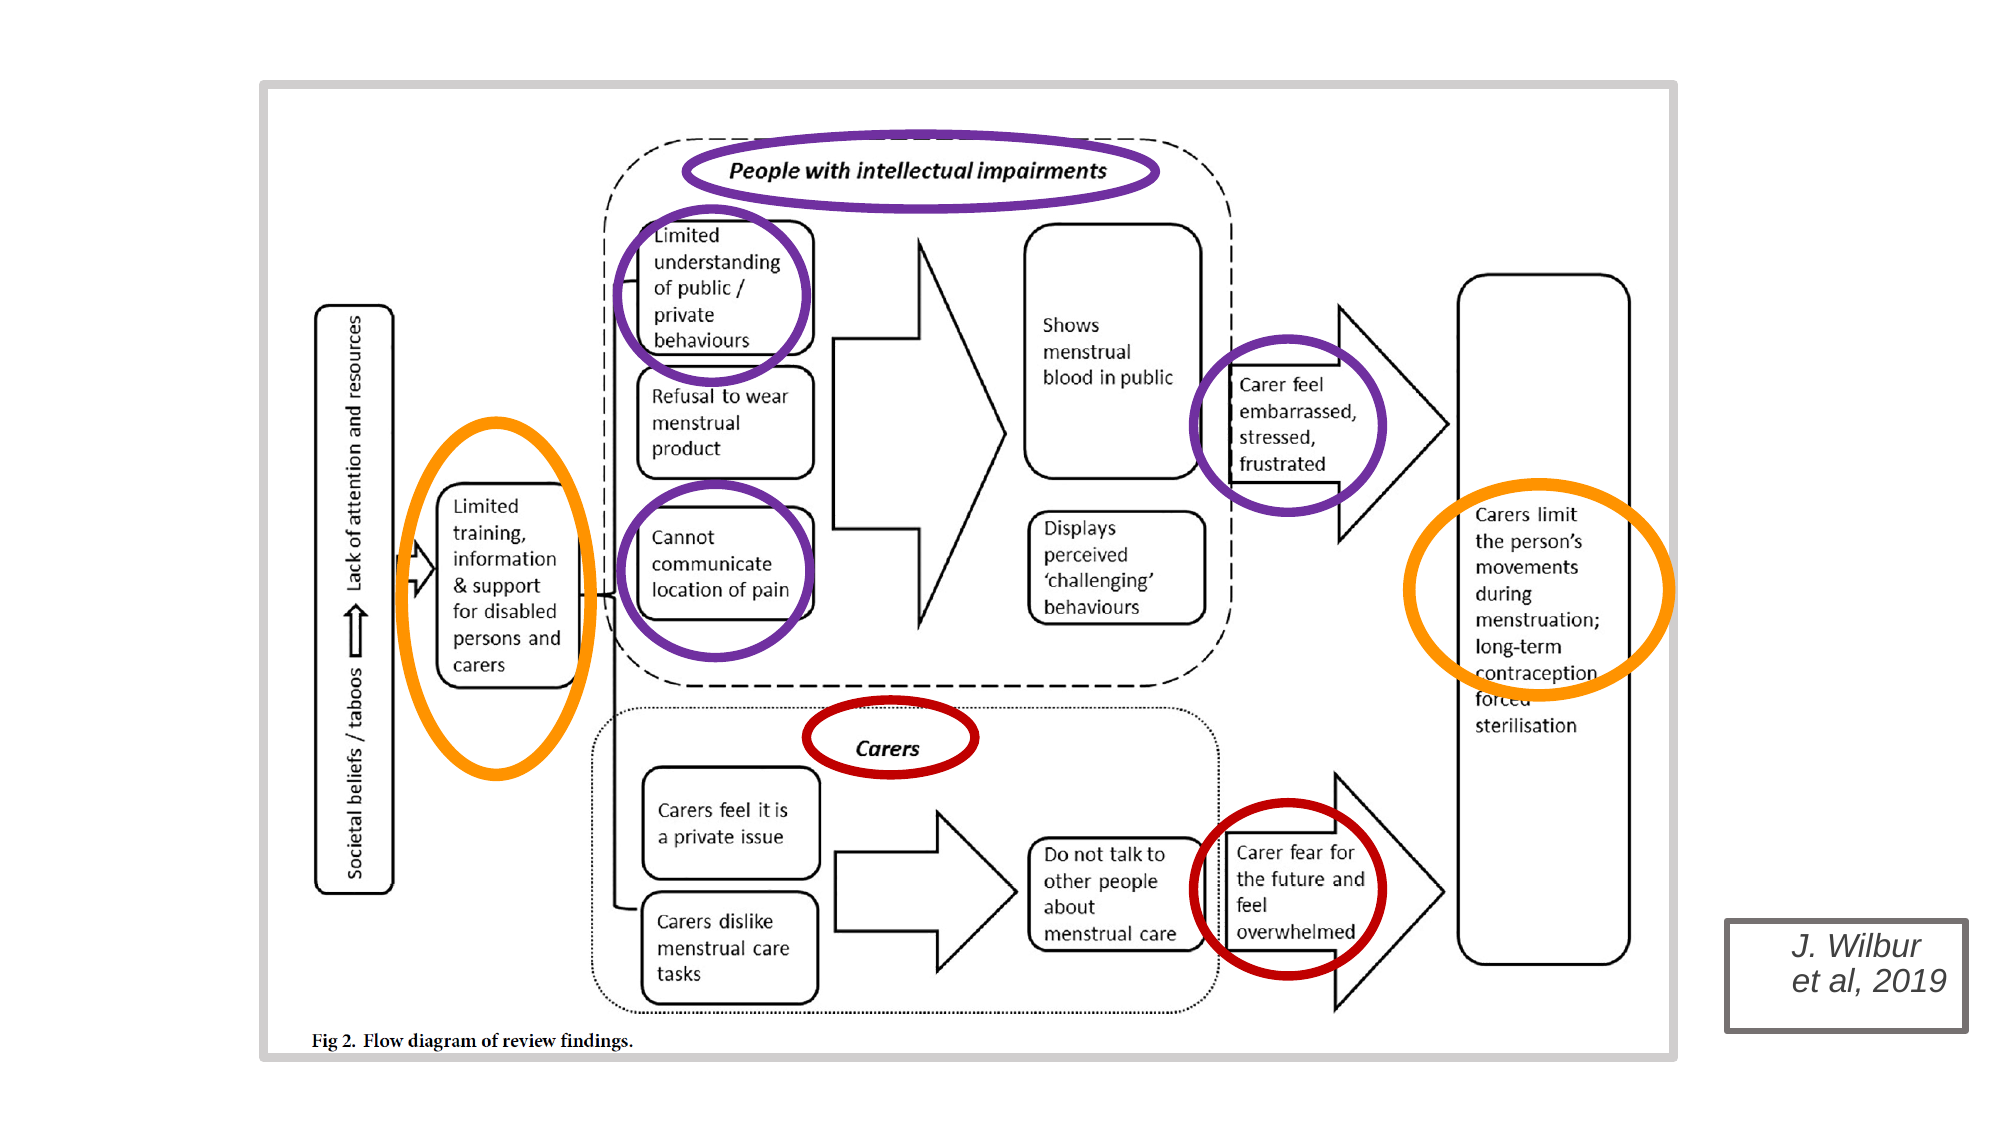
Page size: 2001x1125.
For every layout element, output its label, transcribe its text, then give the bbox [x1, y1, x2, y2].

list J. Wilbur et al, 2019 [1726, 920, 1966, 1032]
picture [268, 89, 1670, 1053]
